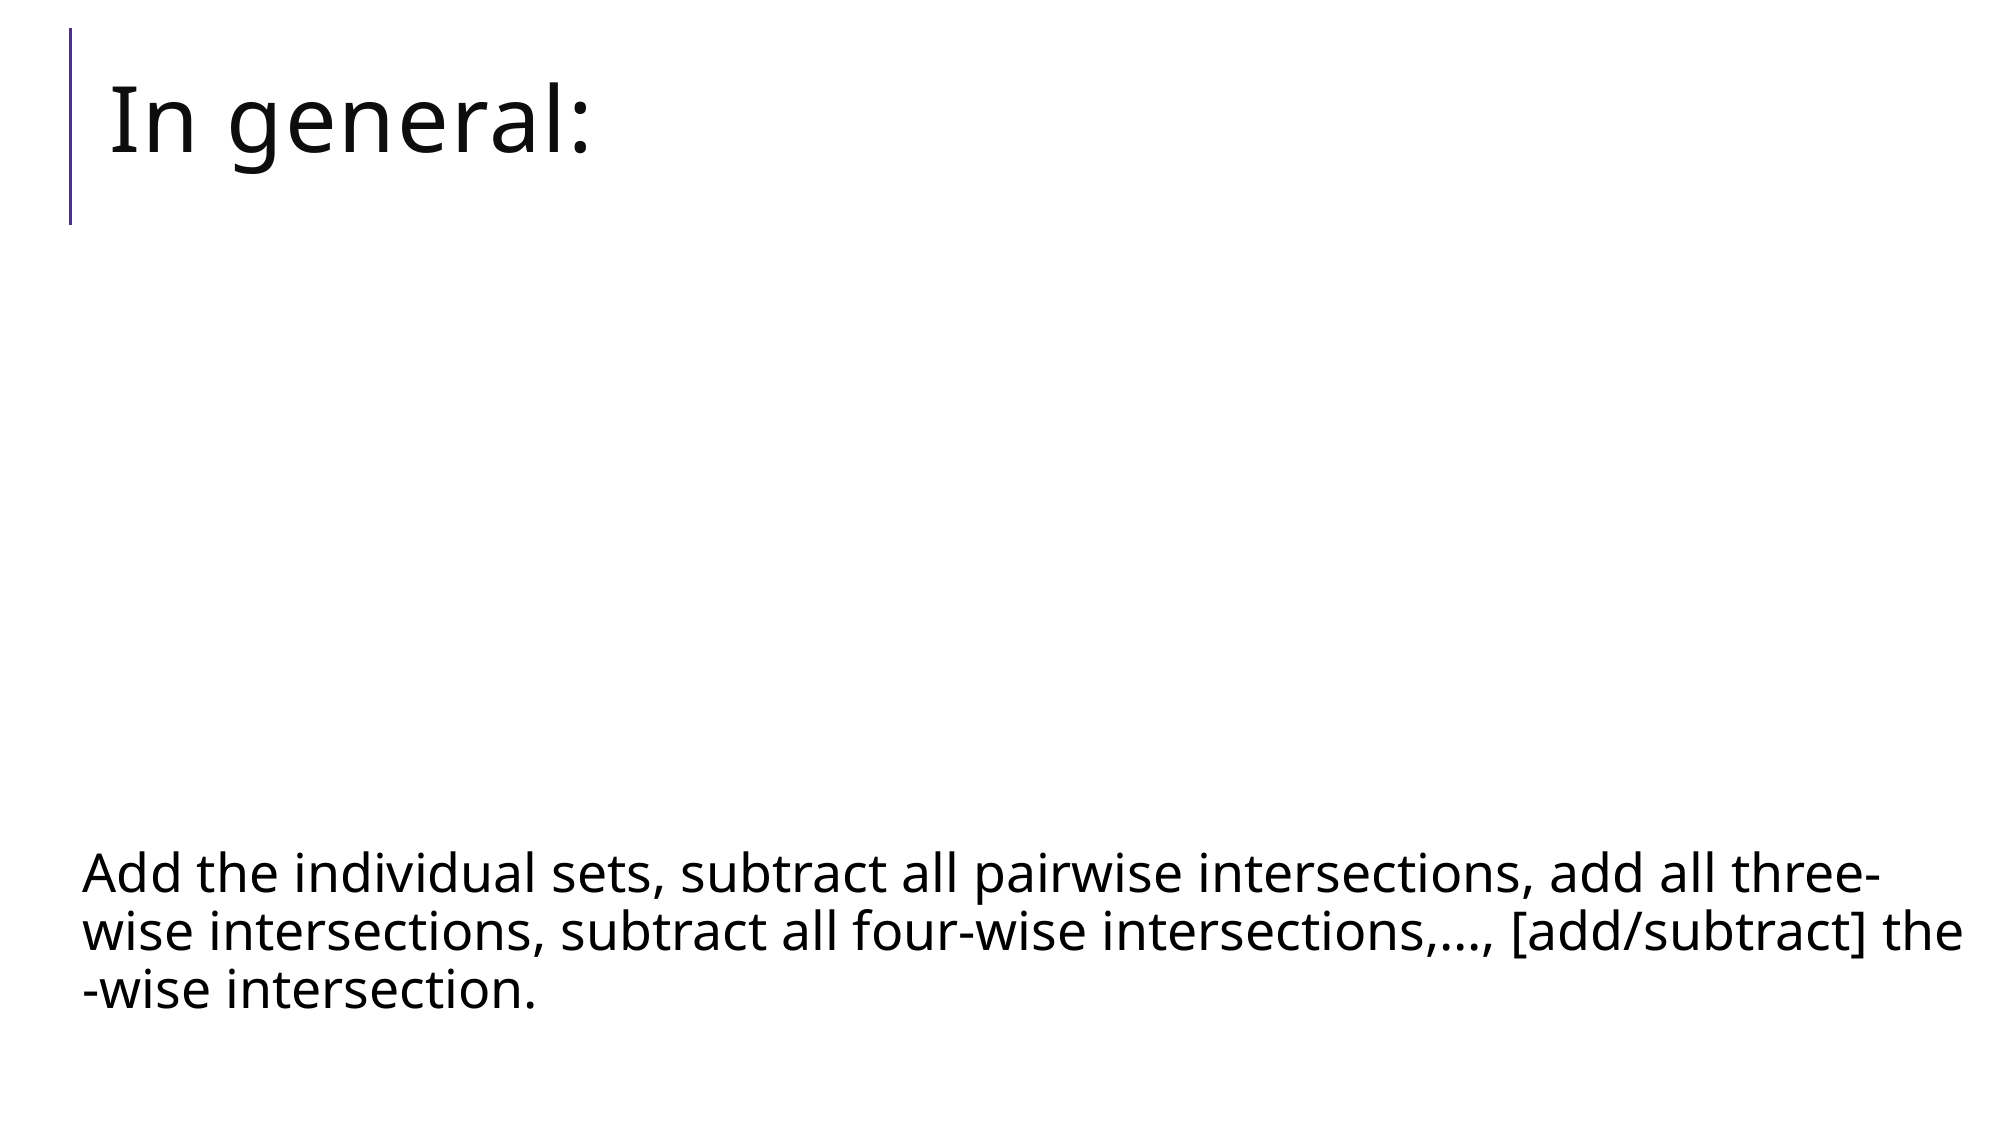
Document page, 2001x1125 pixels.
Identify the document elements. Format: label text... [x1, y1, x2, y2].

title In general: [94, 43, 1930, 210]
